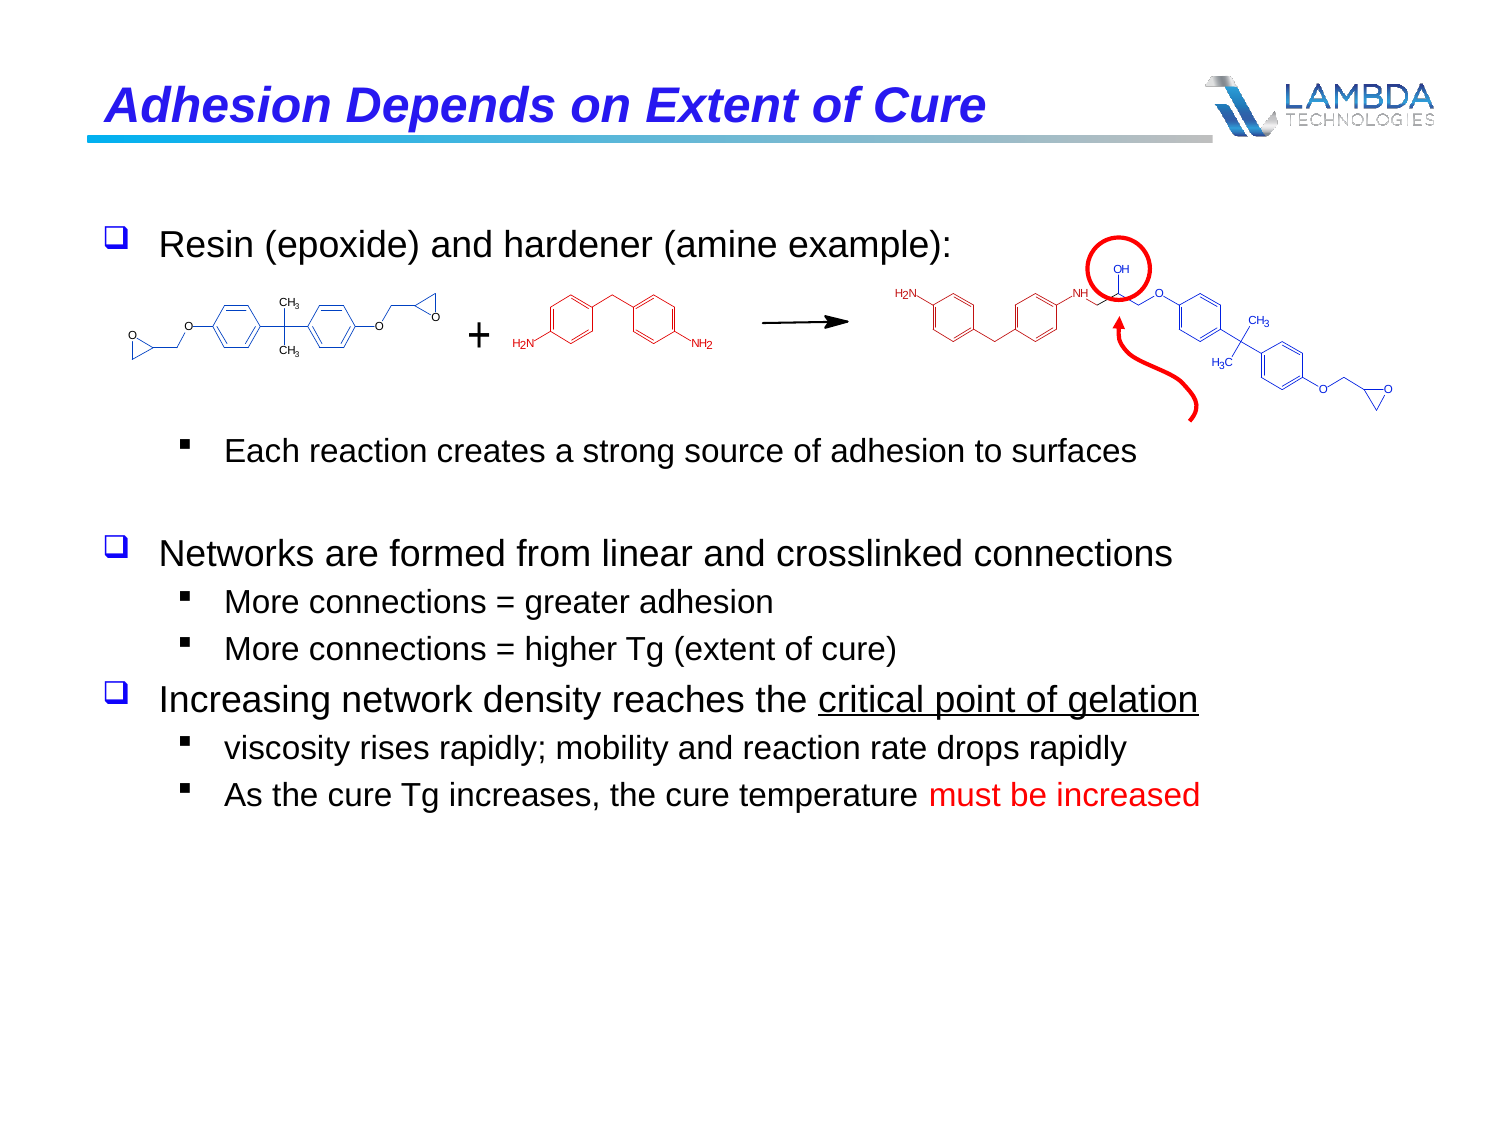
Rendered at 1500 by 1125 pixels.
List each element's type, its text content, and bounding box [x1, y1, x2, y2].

picture [127, 262, 1394, 413]
list Resin (epoxide) and hardener (amine example): Each reaction creates a strong source of adhesion to surfaces Networks are formed from linear and crosslinked connections More connections = greater adhesion More connections = higher Tg (extent of cure) Increasing network density reaches the critical point of gelation viscosity rises rapidly; mobility and reaction rate drops rapidly As the cure Tg increases, the cure temperature must be increased [87, 212, 1489, 1038]
text_box [1086, 235, 1151, 260]
picture [1424, 67, 1434, 137]
title Adhesion Depends on Extent of Cure [89, 51, 1424, 153]
